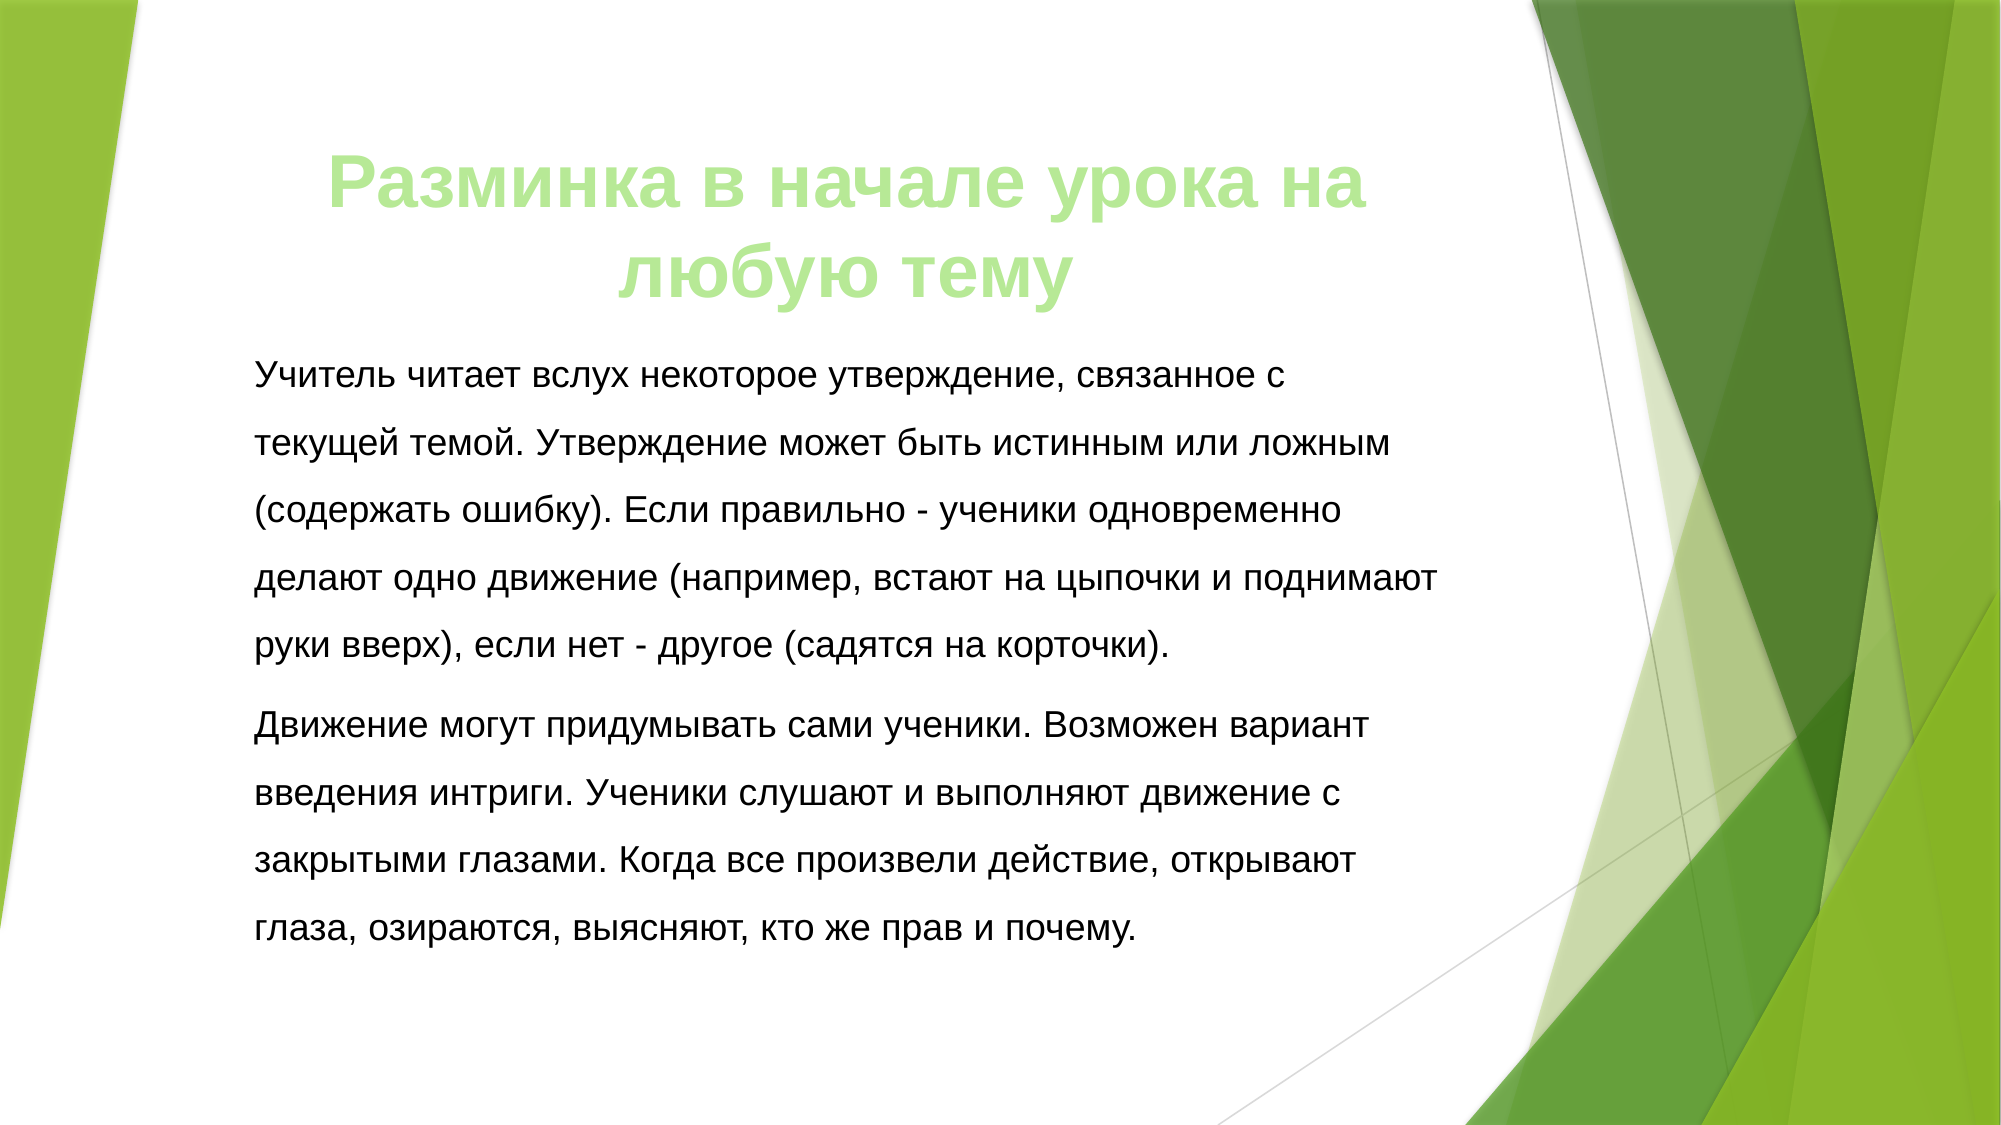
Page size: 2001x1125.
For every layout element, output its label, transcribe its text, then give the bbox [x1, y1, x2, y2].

subtitle Учитель читает вслух некоторое утверждение, связанное с текущей темой. Утверждение может быть истинным или ложным (содержать ошибку). Если правильно - ученики одновременно делают одно движение (например, встают на цыпочки и поднимают руки вверх), если нет - другое (садятся на корточки). Движение могут придумывать сами ученики. Возможен вариант введения интриги. Ученики слушают и выполняют движение с закрытыми глазами. Когда все произвели действие, открывают глаза, озираются, выясняют, кто же прав и почему. [239, 320, 1455, 984]
title Разминка в начале урока на любую тему [209, 24, 1484, 321]
